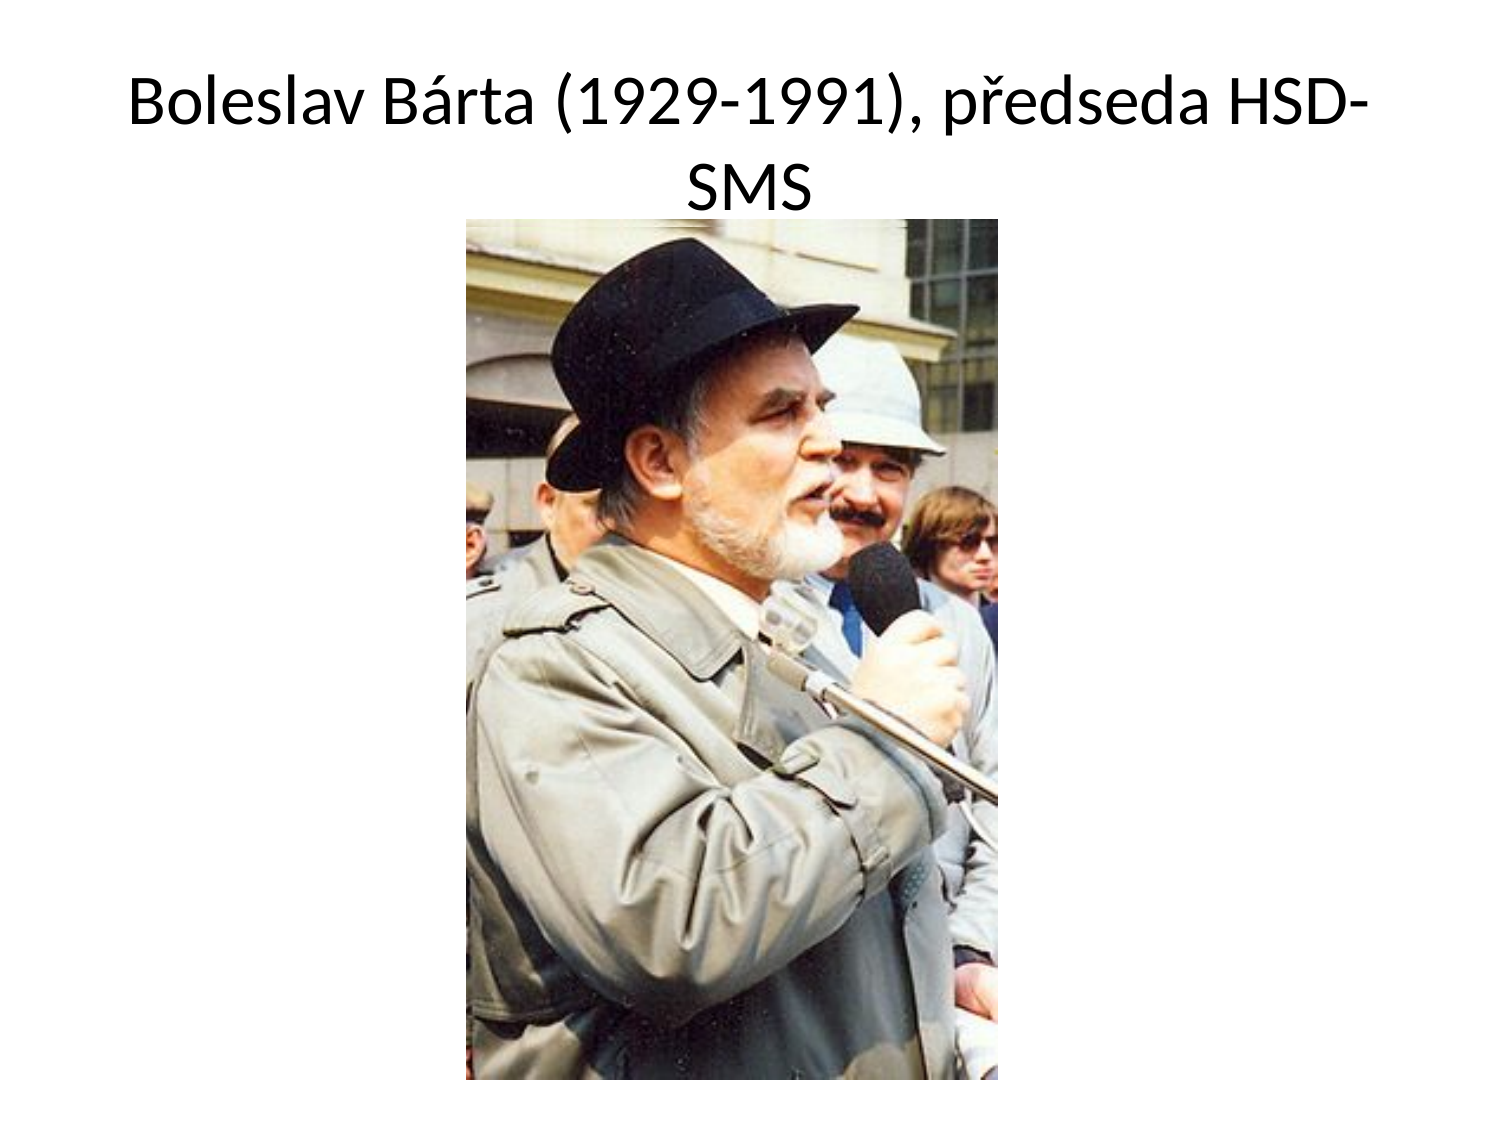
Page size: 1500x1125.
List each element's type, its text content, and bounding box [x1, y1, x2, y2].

title Boleslav Bárta (1929-1991), předseda HSD-SMS [75, 45, 1425, 233]
picture [466, 226, 999, 1081]
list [466, 219, 999, 226]
